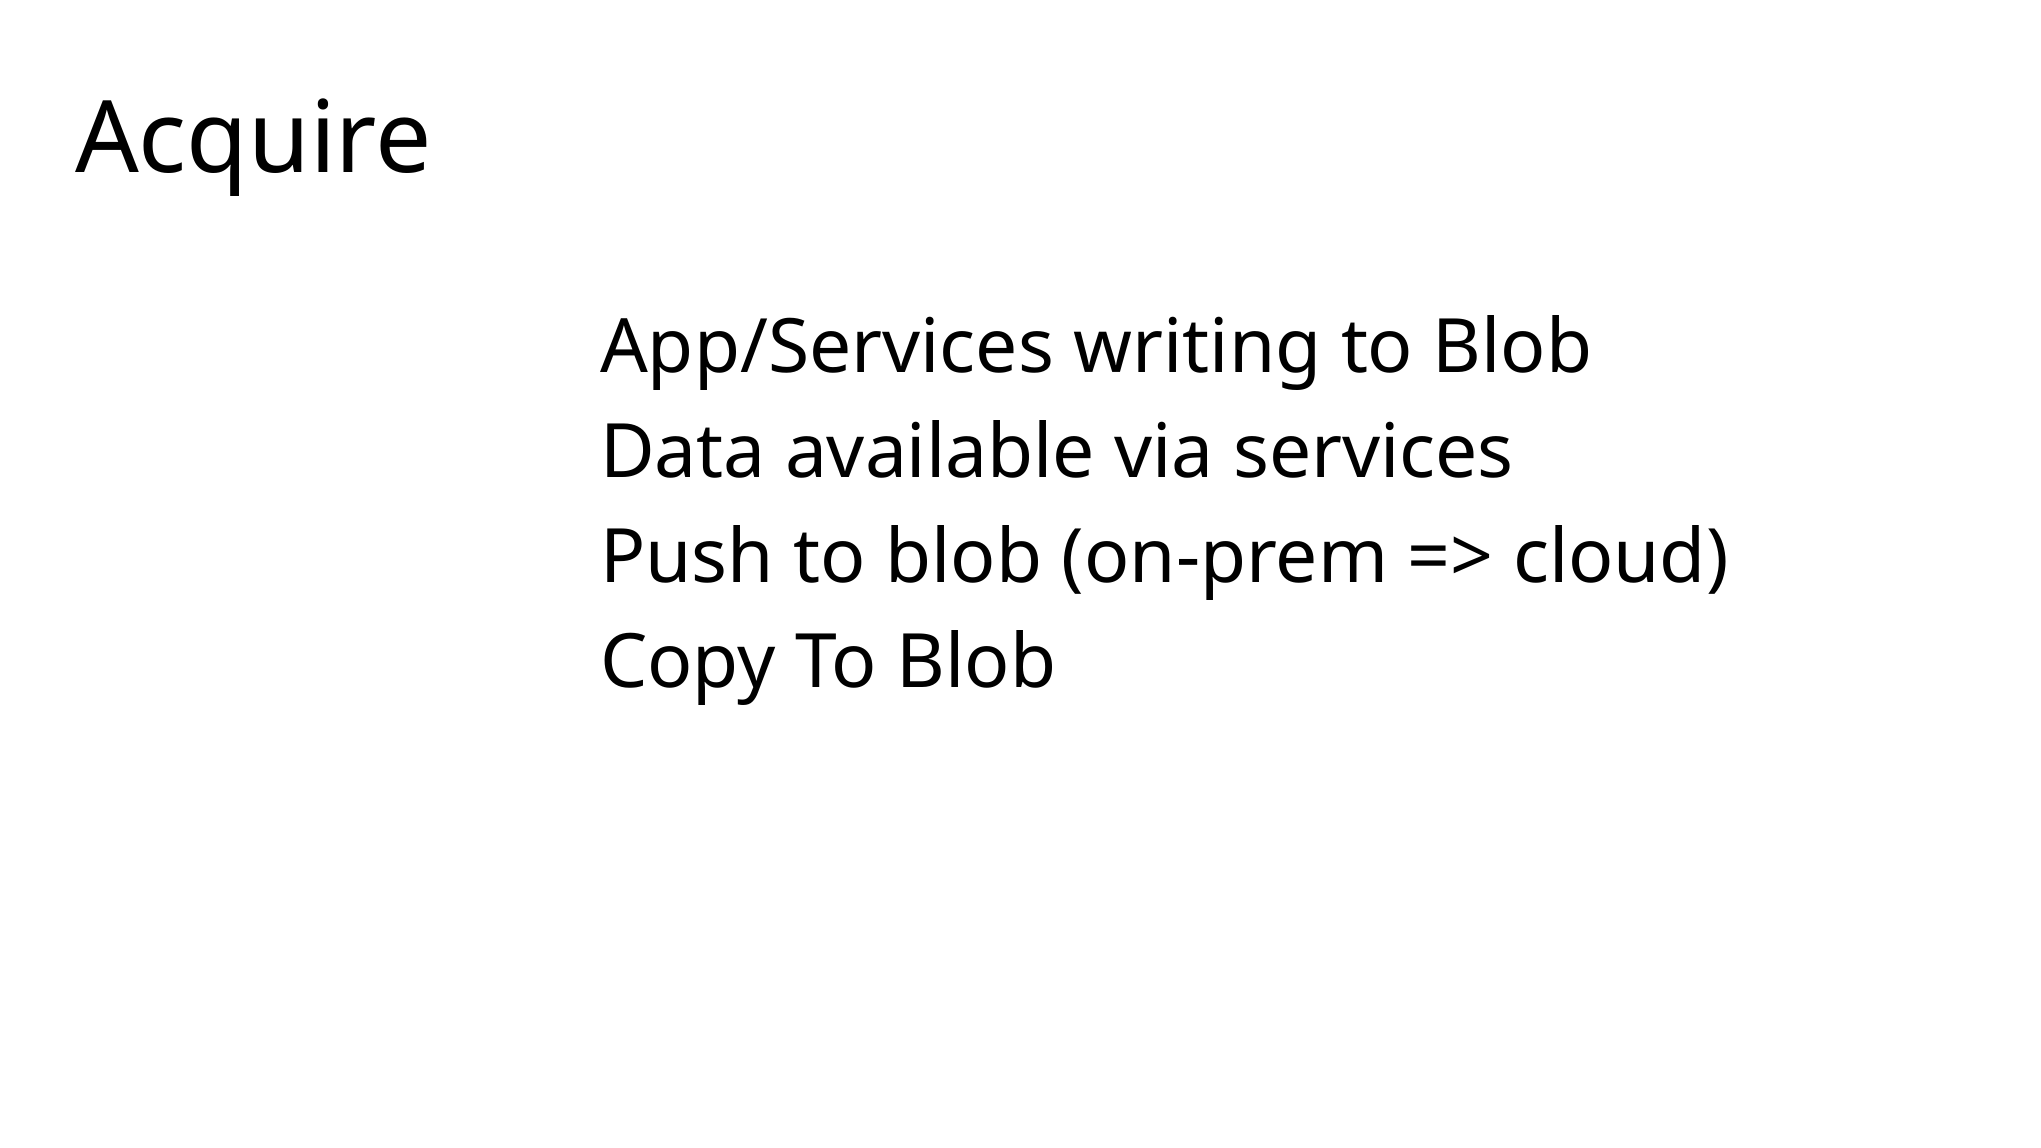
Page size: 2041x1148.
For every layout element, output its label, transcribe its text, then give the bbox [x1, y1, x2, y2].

list App/Services writing to Blob Data available via services Push to blob (on-prem => cloud) Copy To Blob [570, 273, 1996, 1099]
title Acquire [45, 48, 1996, 199]
